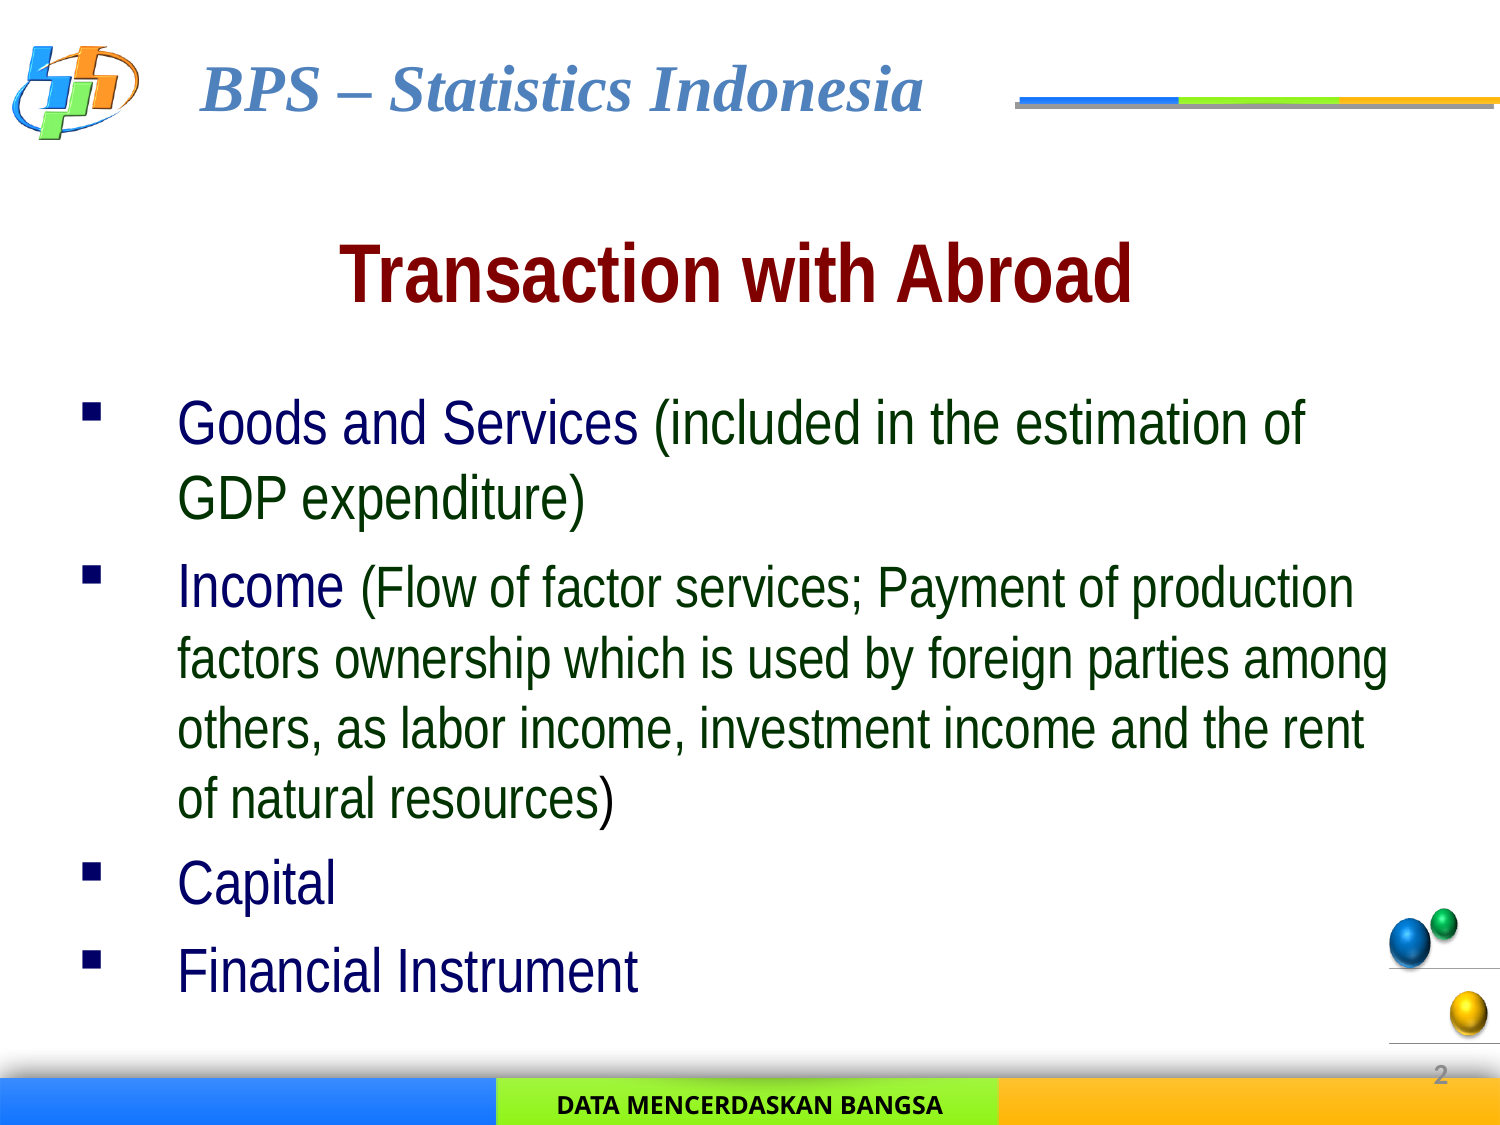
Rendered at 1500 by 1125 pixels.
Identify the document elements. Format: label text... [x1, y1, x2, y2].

slide_number 2 [1113, 1042, 1464, 1103]
picture [1420, 903, 1500, 1044]
picture [1019, 97, 1500, 104]
picture [0, 1078, 1500, 1125]
title Transaction with Abroad [49, 174, 1426, 363]
list Goods and Services (included in the estimation of GDP expenditure) Income (Flow of factor services; Payment of production factors ownership which is used by foreign parties among others, as labor income, investment income and the rent of natural resources) Capital Financial Instrument [62, 374, 1420, 1057]
